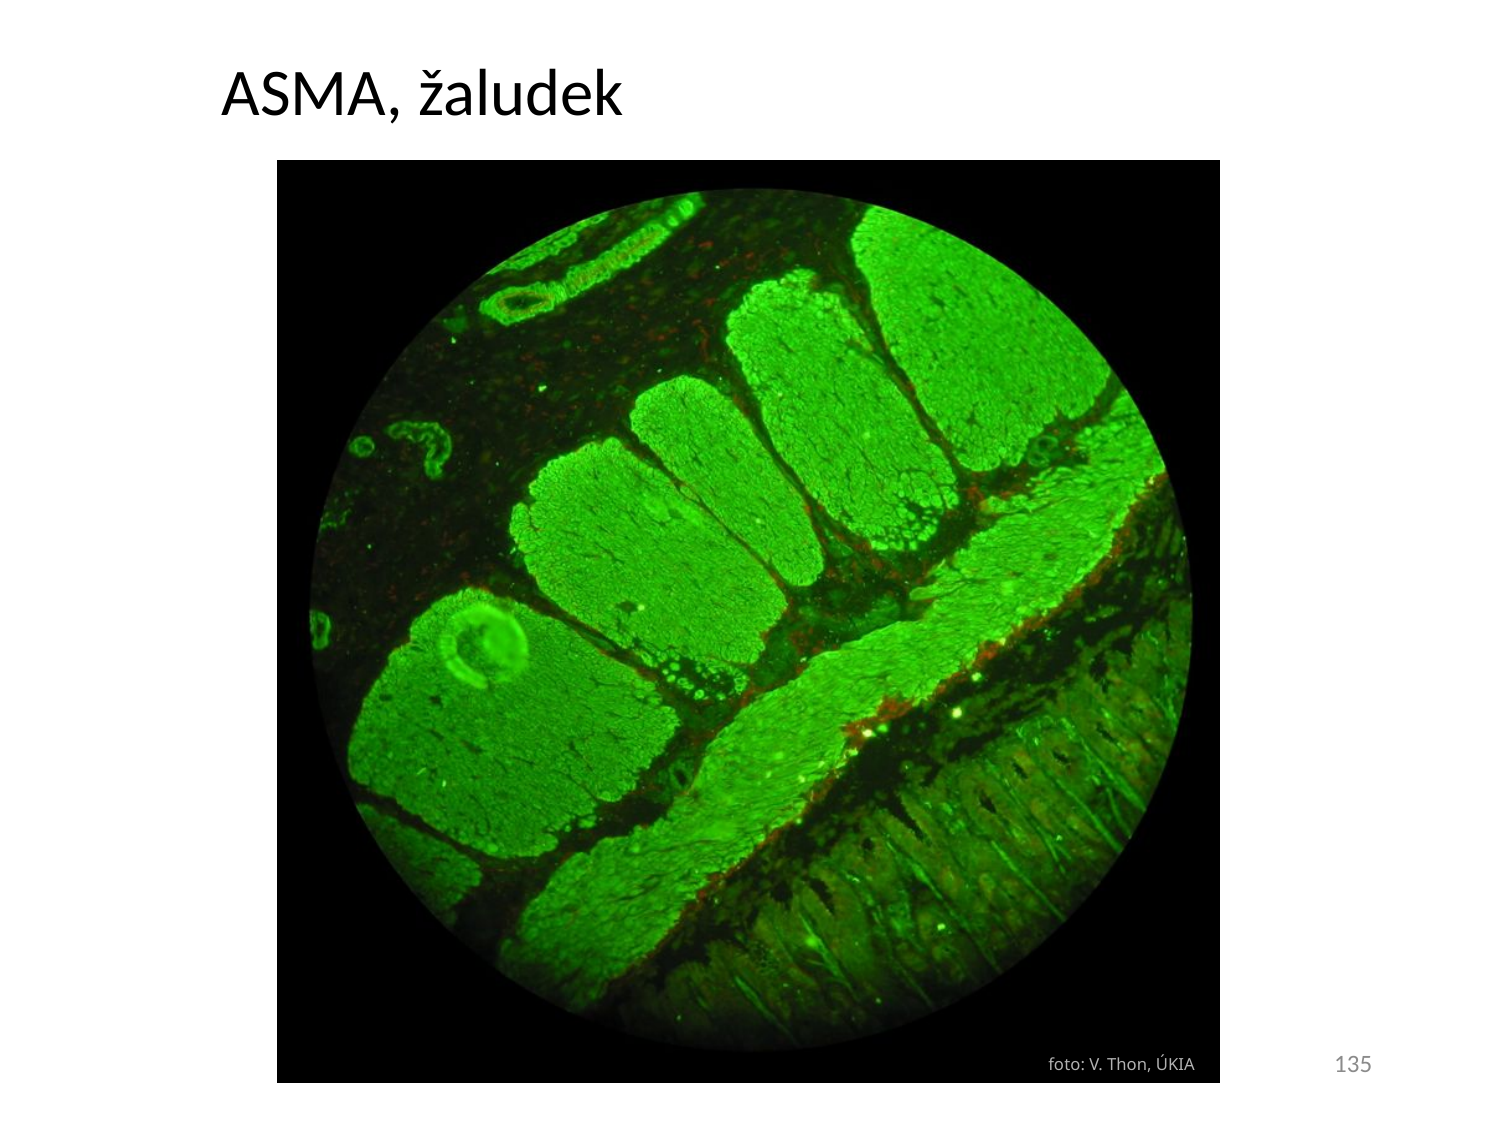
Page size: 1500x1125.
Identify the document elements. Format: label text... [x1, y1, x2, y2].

slide_number 135 [1074, 1025, 1388, 1100]
text_box ASMA, žaludek [206, 41, 640, 137]
picture [277, 160, 1220, 1083]
